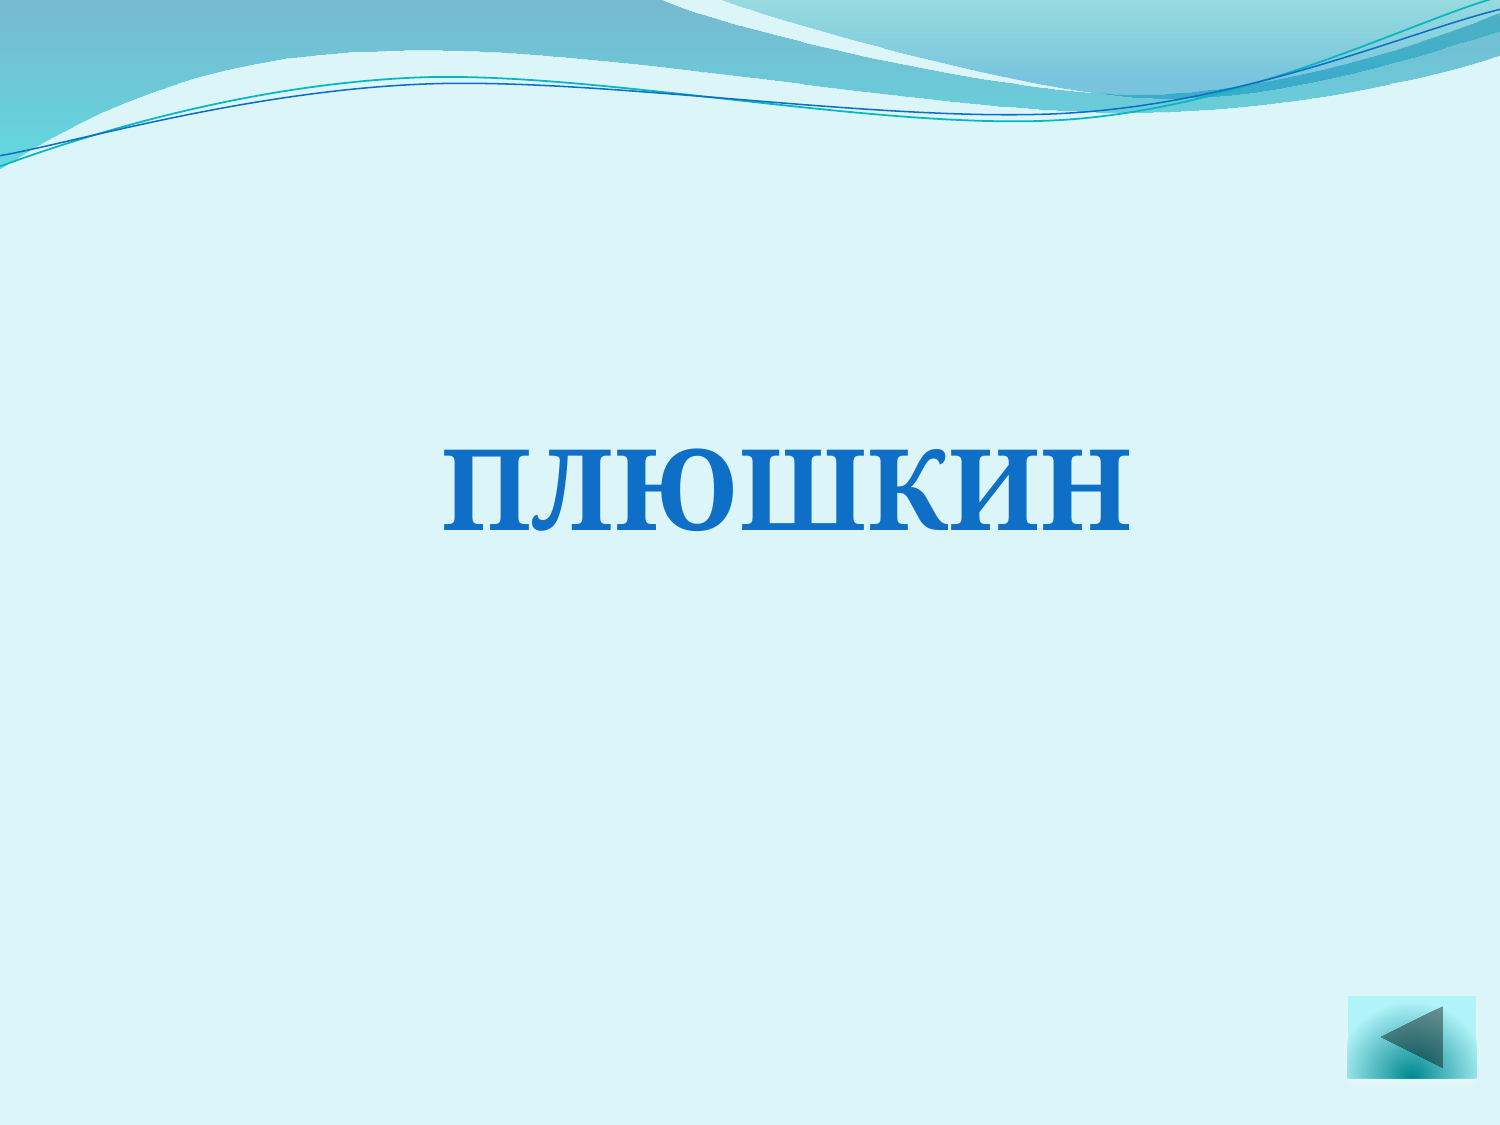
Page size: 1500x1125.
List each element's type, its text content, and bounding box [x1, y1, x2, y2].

text_box плюшкин [426, 410, 1148, 560]
text_box [1347, 996, 1477, 1079]
